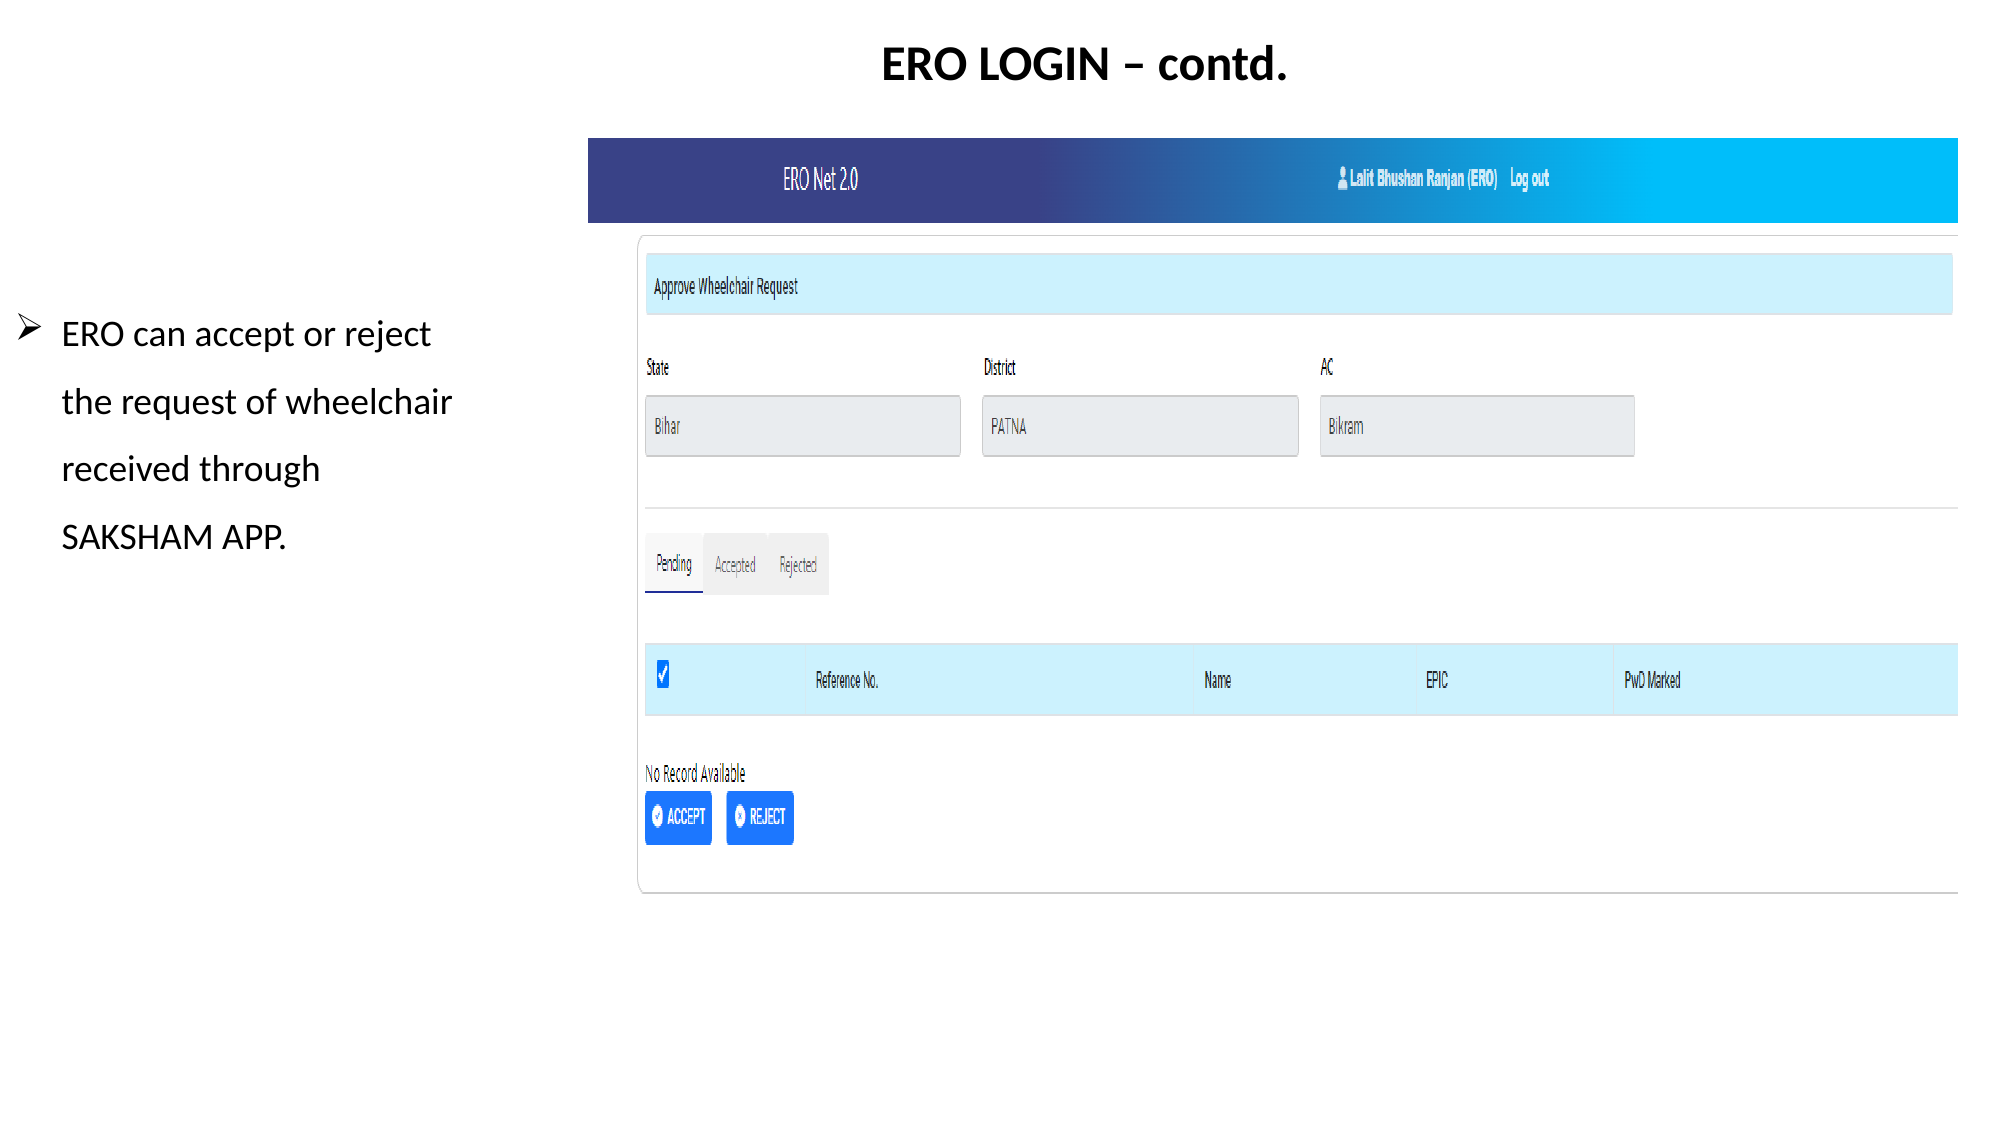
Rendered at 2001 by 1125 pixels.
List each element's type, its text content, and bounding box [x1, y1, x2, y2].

picture [1543, 170, 1548, 185]
text_box ERO can accept or reject the request of wheelchair received through SAKSHAM APP. [0, 279, 473, 565]
text_box ERO LOGIN – contd. [518, 13, 1664, 109]
picture [588, 137, 1959, 965]
picture [1472, 170, 1493, 185]
picture [1534, 174, 1543, 185]
picture [1512, 174, 1527, 185]
